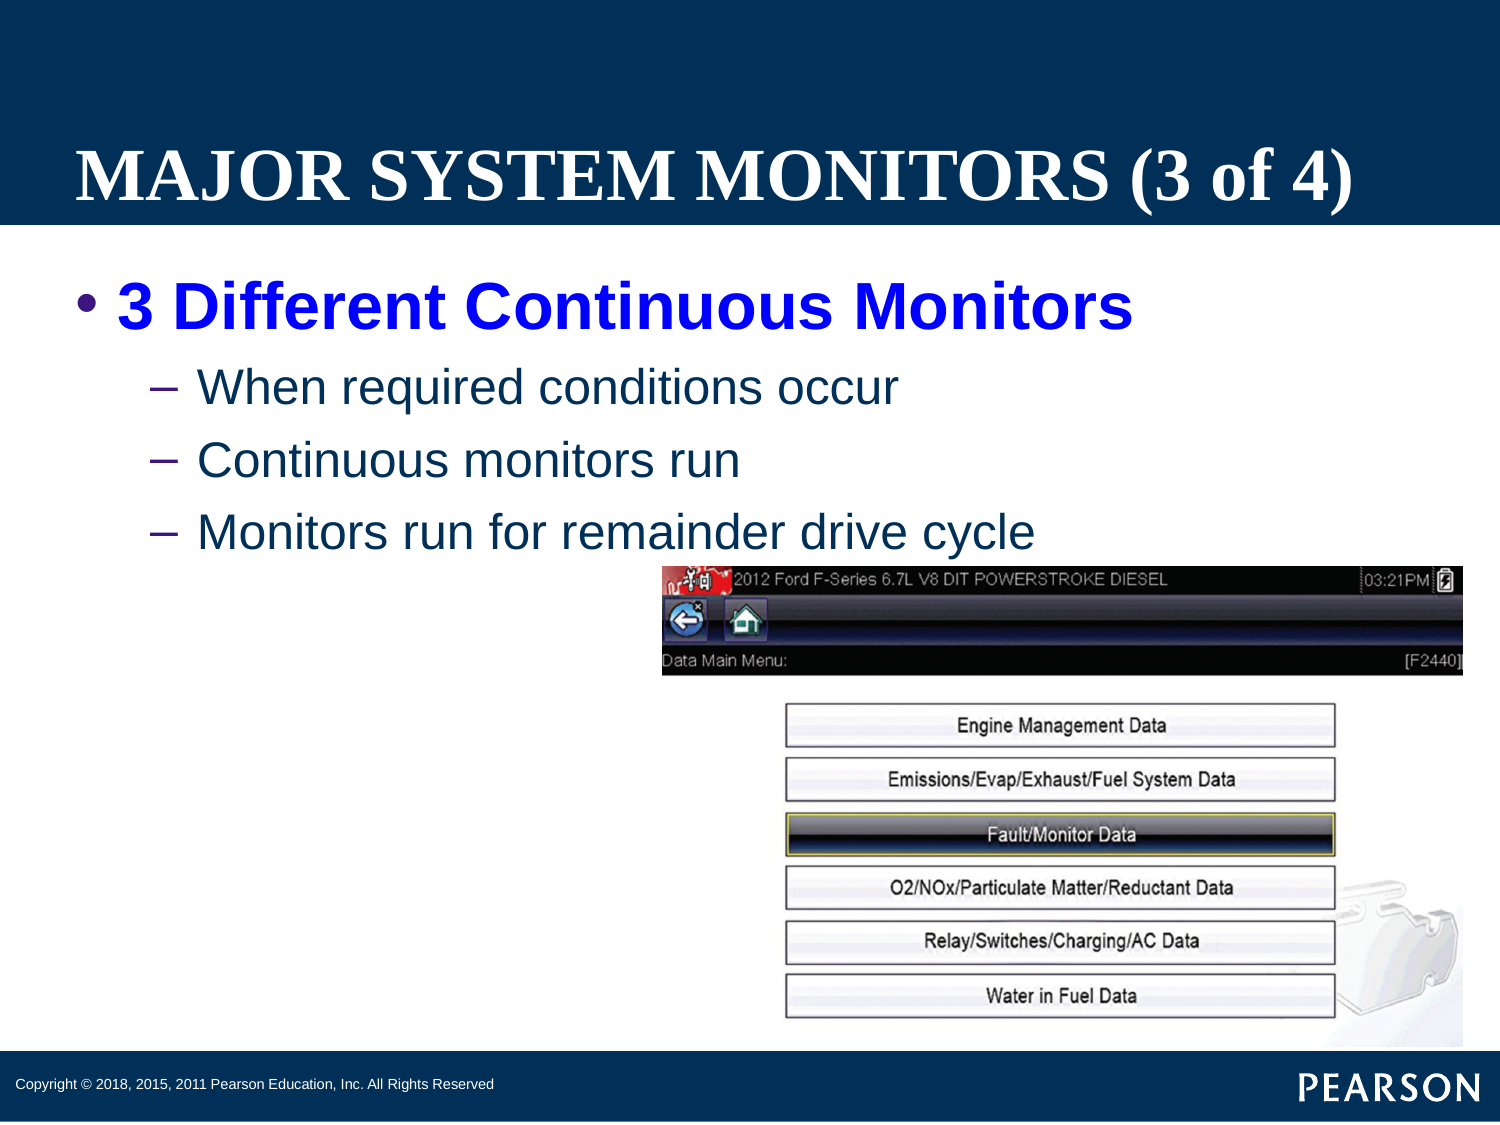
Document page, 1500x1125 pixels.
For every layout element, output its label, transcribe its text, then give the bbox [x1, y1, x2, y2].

list 3 Different Continuous Monitors When required conditions occur Continuous monitors run Monitors run for remainder drive cycle [75, 262, 1425, 1005]
picture [662, 566, 1464, 1047]
title MAJOR SYSTEM MONITORS (3 of 4) [75, 35, 1425, 216]
